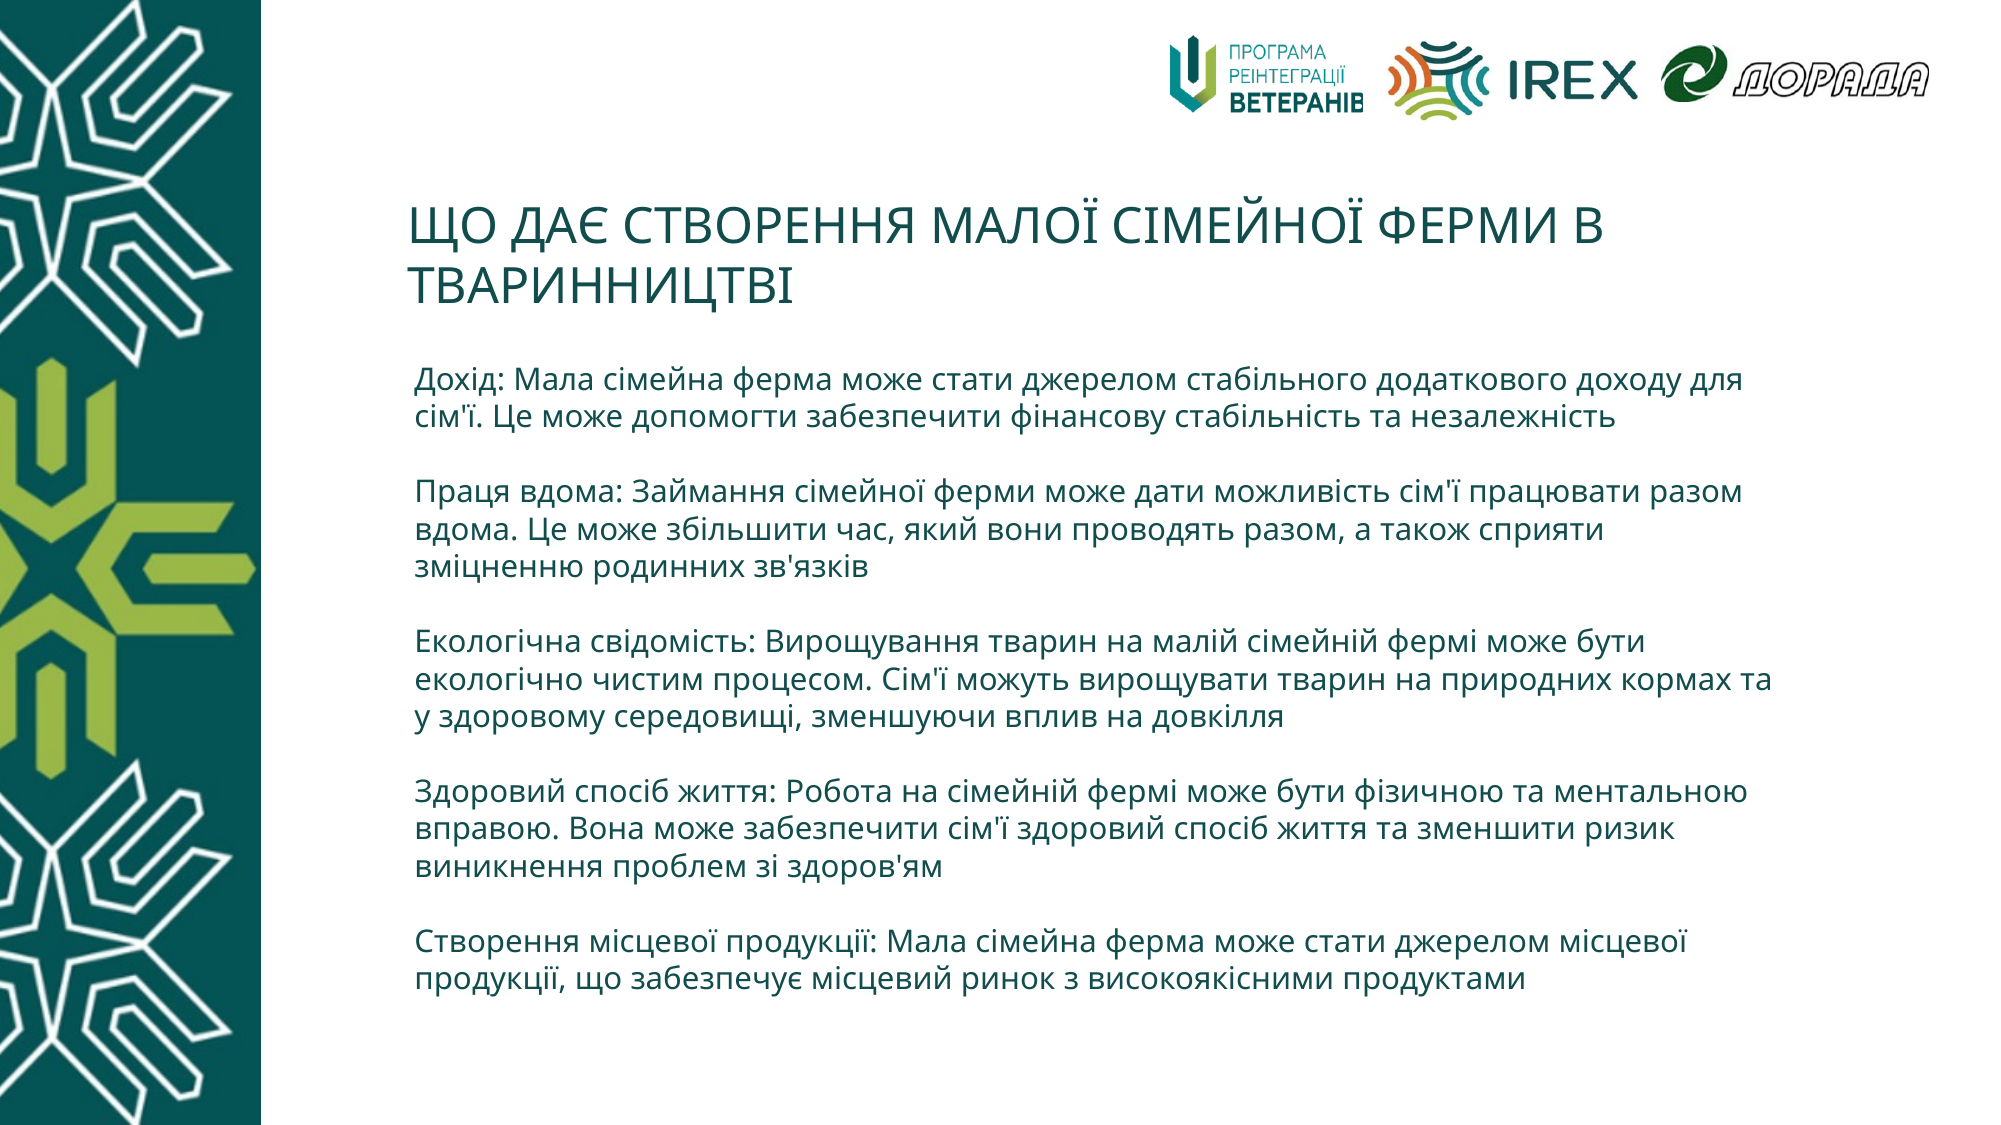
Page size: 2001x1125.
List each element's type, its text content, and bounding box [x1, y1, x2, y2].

picture [1145, 15, 1929, 139]
picture [0, 0, 261, 1125]
text_box ЩО ДАЄ СТВОРЕННЯ МАЛОЇ СІМЕЙНОЇ ФЕРМИ В ТВАРИННИЦТВІ [392, 186, 1833, 322]
text_box Дохід: Мала сімейна ферма може стати джерелом стабільного додаткового доходу для сім'ї. Це може допомогти забезпечити фінансову стабільність та незалежність Праця вдома: Займання сімейної ферми може дати можливість сім'ї працювати разом вдома. Це може збільшити час, який вони проводять разом, а також сприяти зміцненню родинних зв'язків Екологічна свідомість: Вирощування тварин на малій сімейній фермі може бути екологічно чистим процесом. Сім'ї можуть вирощувати тварин на природних кормах та у здоровому середовищі, зменшуючи вплив на довкілля Здоровий спосіб життя: Робота на сімейній фермі може бути фізичною та ментальною вправою. Вона може забезпечити сім'ї здоровий спосіб життя та зменшити ризик виникнення проблем зі здоров'ям Створення місцевої продукції: Мала сімейна ферма може стати джерелом місцевої продукції, що забезпечує місцевий ринок з високоякісними продуктами [399, 351, 1790, 1004]
